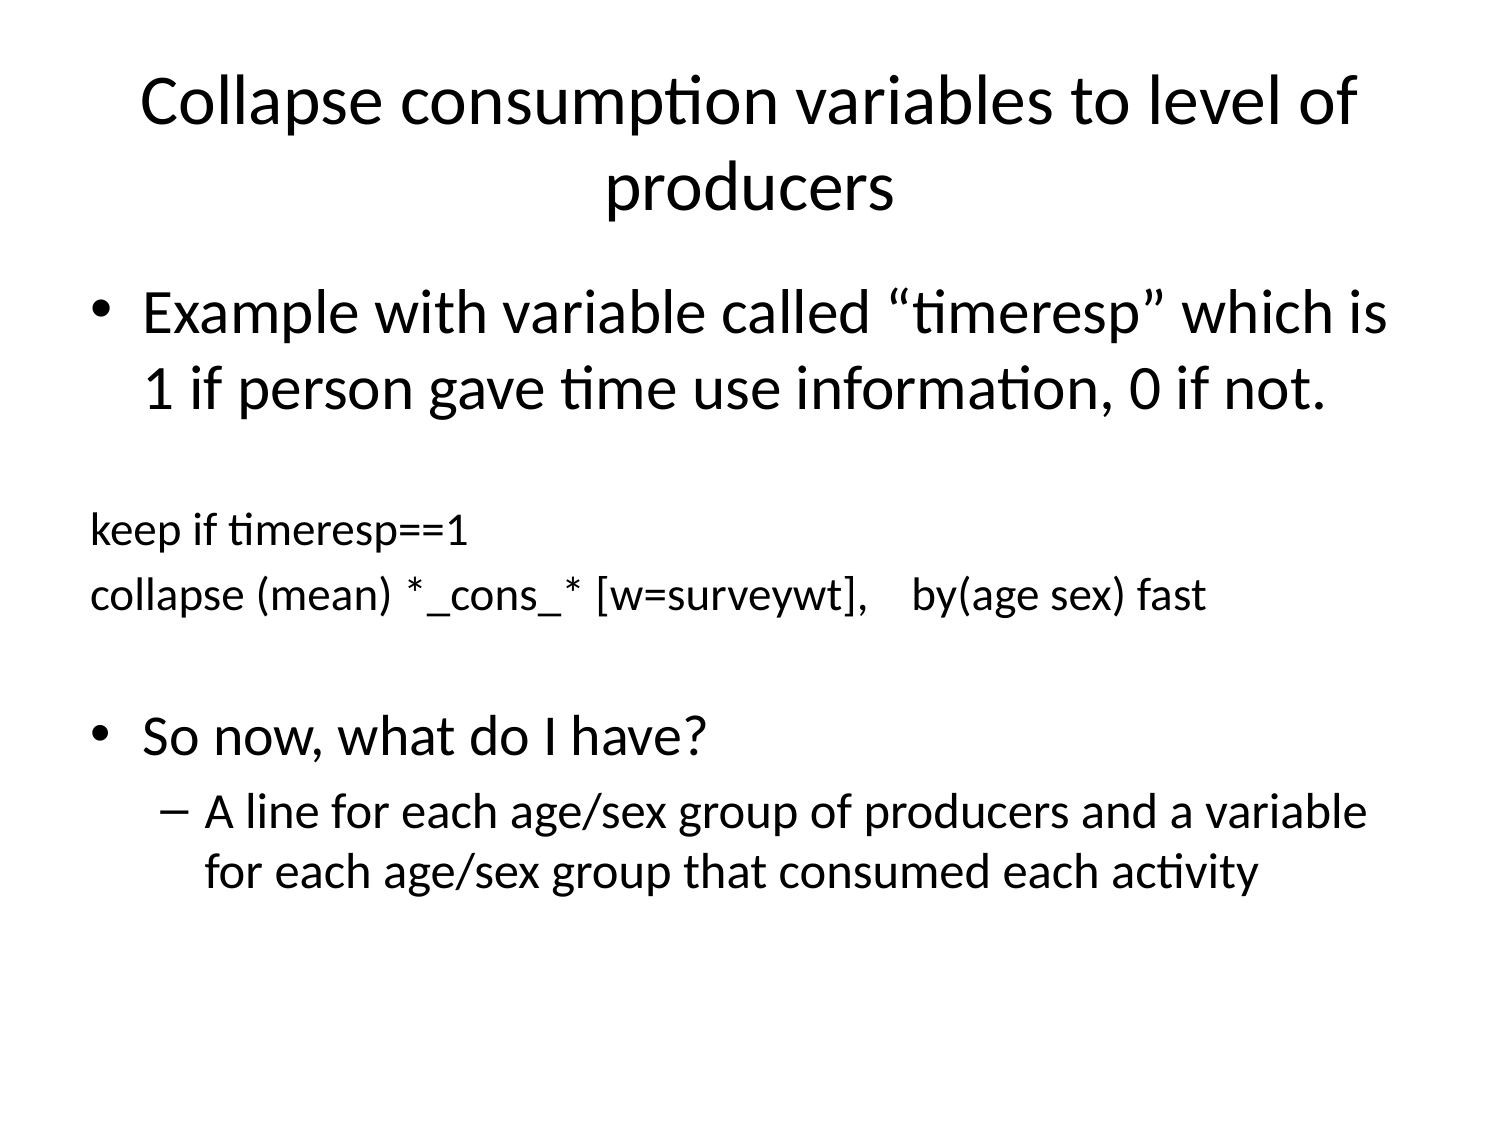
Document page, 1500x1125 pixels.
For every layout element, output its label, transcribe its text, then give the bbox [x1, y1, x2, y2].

title Collapse consumption variables to level of producers [75, 45, 1425, 233]
list Example with variable called “timeresp” which is 1 if person gave time use information, 0 if not. keep if timeresp==1 collapse (mean) *_cons_* [w=surveywt], by(age sex) fast So now, what do I have? A line for each age/sex group of producers and a variable for each age/sex group that consumed each activity [75, 262, 1425, 1005]
